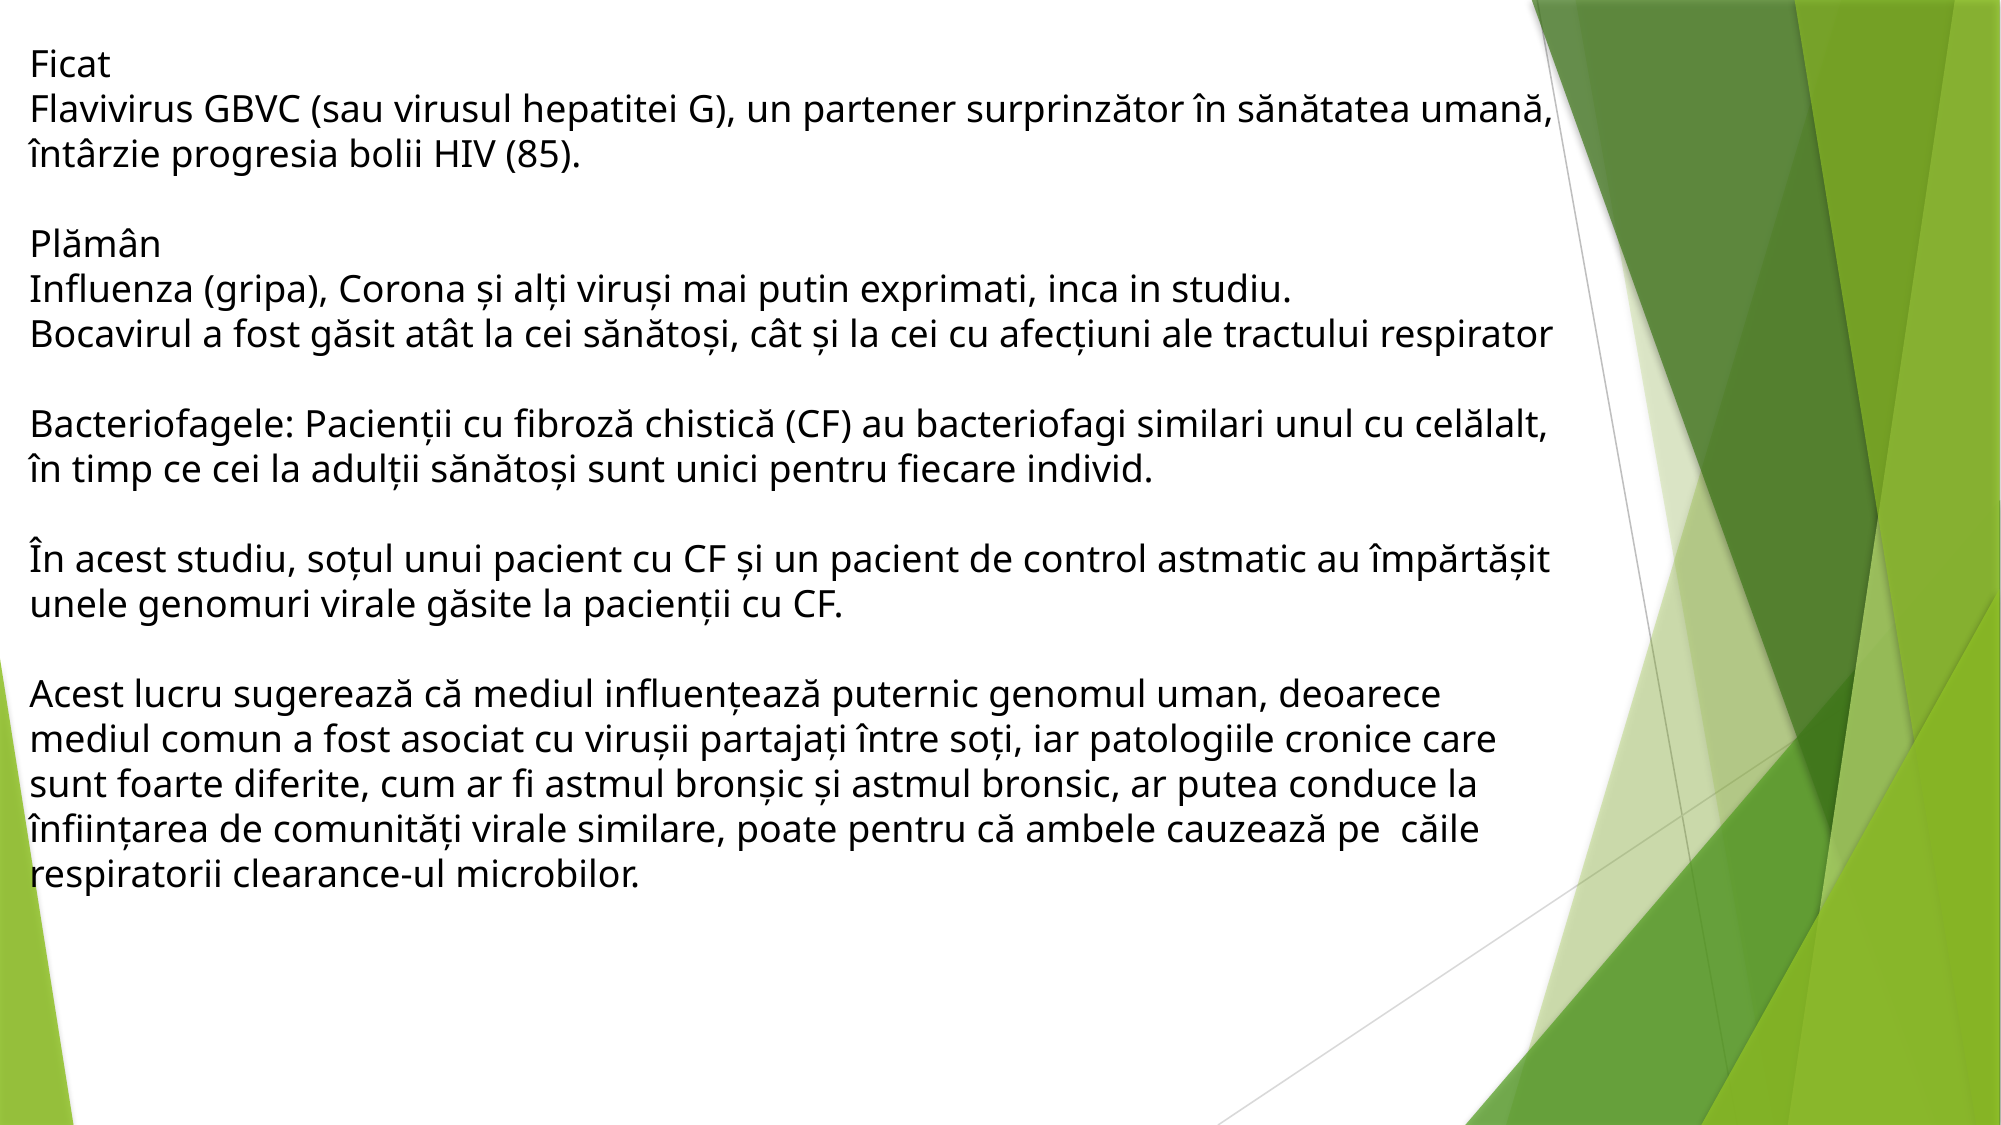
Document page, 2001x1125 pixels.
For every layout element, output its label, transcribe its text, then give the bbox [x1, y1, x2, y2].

text_box Ficat Flavivirus GBVC (sau virusul hepatitei G), un partener surprinzător în sănătatea umană, întârzie progresia bolii HIV (85). Plămân Influenza (gripa), Corona și alți viruși mai putin exprimati, inca in studiu. Bocavirul a fost găsit atât la cei sănătoși, cât și la cei cu afecțiuni ale tractului respirator Bacteriofagele: Pacienții cu fibroză chistică (CF) au bacteriofagi similari unul cu celălalt, în timp ce cei la adulții sănătoși sunt unici pentru fiecare individ. În acest studiu, soțul unui pacient cu CF și un pacient de control astmatic au împărtășit unele genomuri virale găsite la pacienții cu CF. Acest lucru sugerează că mediul influențează puternic genomul uman, deoarece mediul comun a fost asociat cu virușii partajați între soți, iar patologiile cronice care sunt foarte diferite, cum ar fi astmul bronșic și astmul bronsic, ar putea conduce la înființarea de comunități virale similare, poate pentru că ambele cauzează pe căile respiratorii clearance-ul microbilor. [14, 32, 1572, 903]
